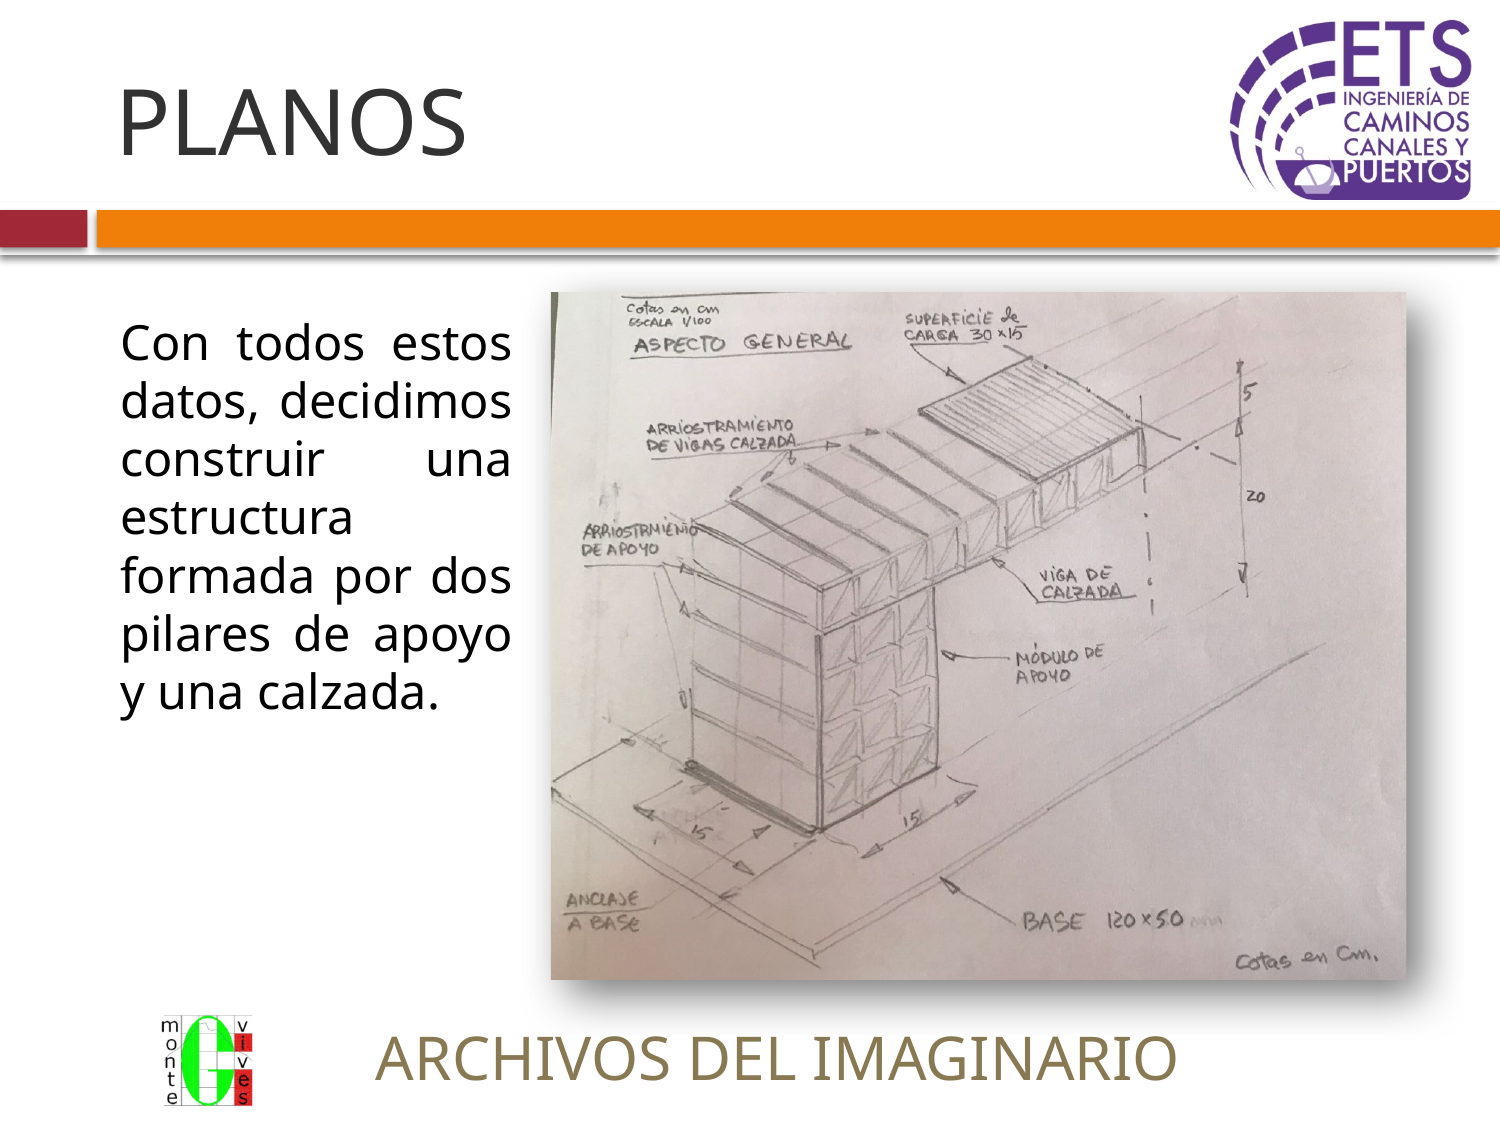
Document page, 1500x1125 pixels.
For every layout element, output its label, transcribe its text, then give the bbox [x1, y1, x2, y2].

picture [550, 208, 1407, 1065]
list Con todos estos datos, decidimos construir una estructura formada por dos pilares de apoyo y una calzada. [105, 304, 528, 832]
picture [1230, 10, 1477, 200]
title PLANOS [100, 37, 1224, 200]
text_box ARCHIVOS DEL IMAGINARIO [253, 1012, 1313, 1125]
picture [161, 1007, 259, 1114]
